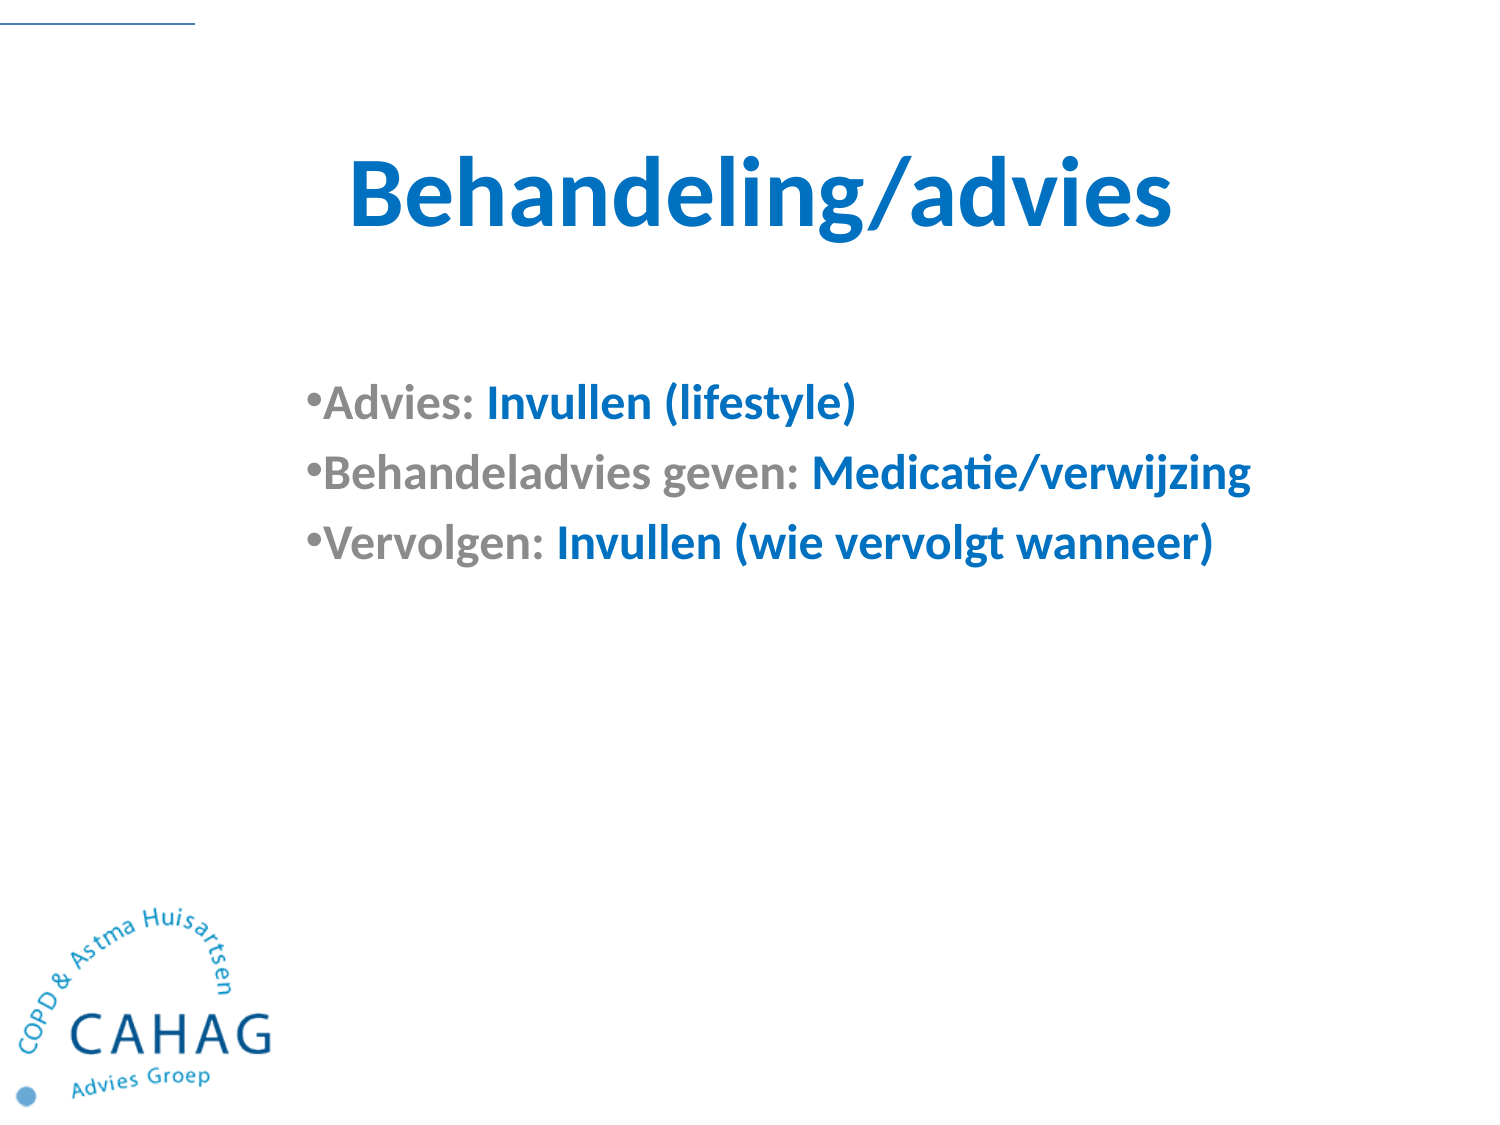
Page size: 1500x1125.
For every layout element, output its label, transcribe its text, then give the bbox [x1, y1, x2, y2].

subtitle Advies: Invullen (lifestyle) Behandeladvies geven: Medicatie/verwijzing Vervolgen: Invullen (wie vervolgt wanneer) [290, 361, 1341, 658]
title Behandeling/advies [123, 66, 1400, 308]
picture [0, 895, 282, 1125]
